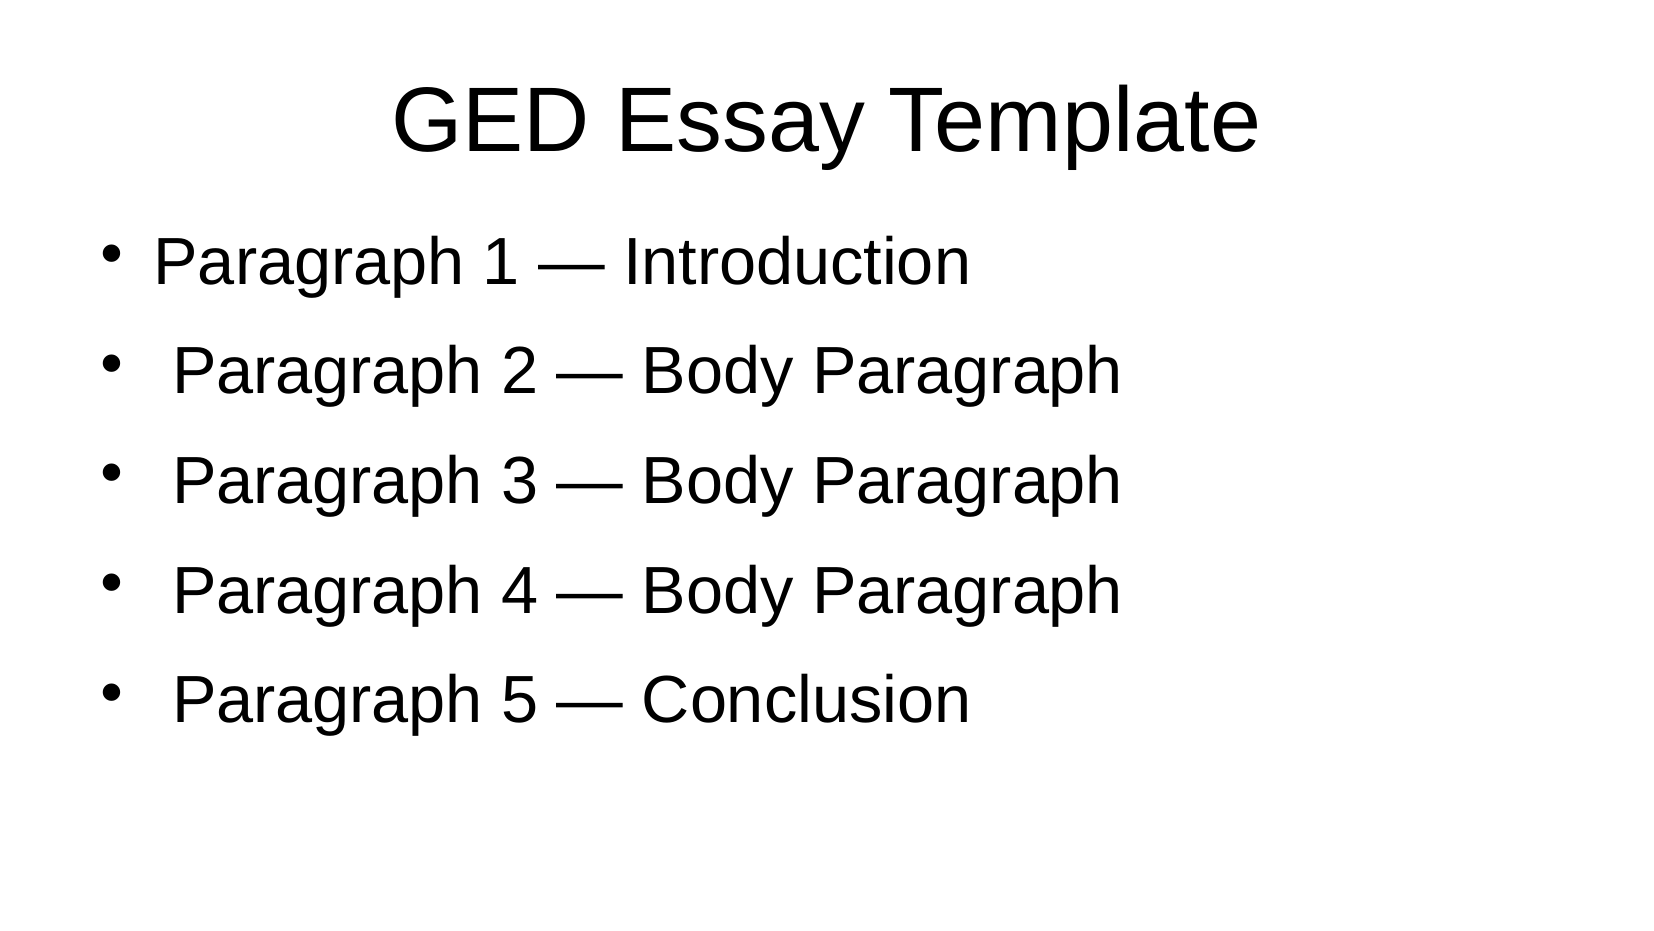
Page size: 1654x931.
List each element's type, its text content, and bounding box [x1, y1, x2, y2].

text_box GED Essay Template [82, 37, 1571, 193]
text_box Paragraph 1 — Introduction Paragraph 2 — Body Paragraph Paragraph 3 — Body Paragraph Paragraph 4 — Body Paragraph Paragraph 5 — Conclusion [82, 217, 1571, 757]
